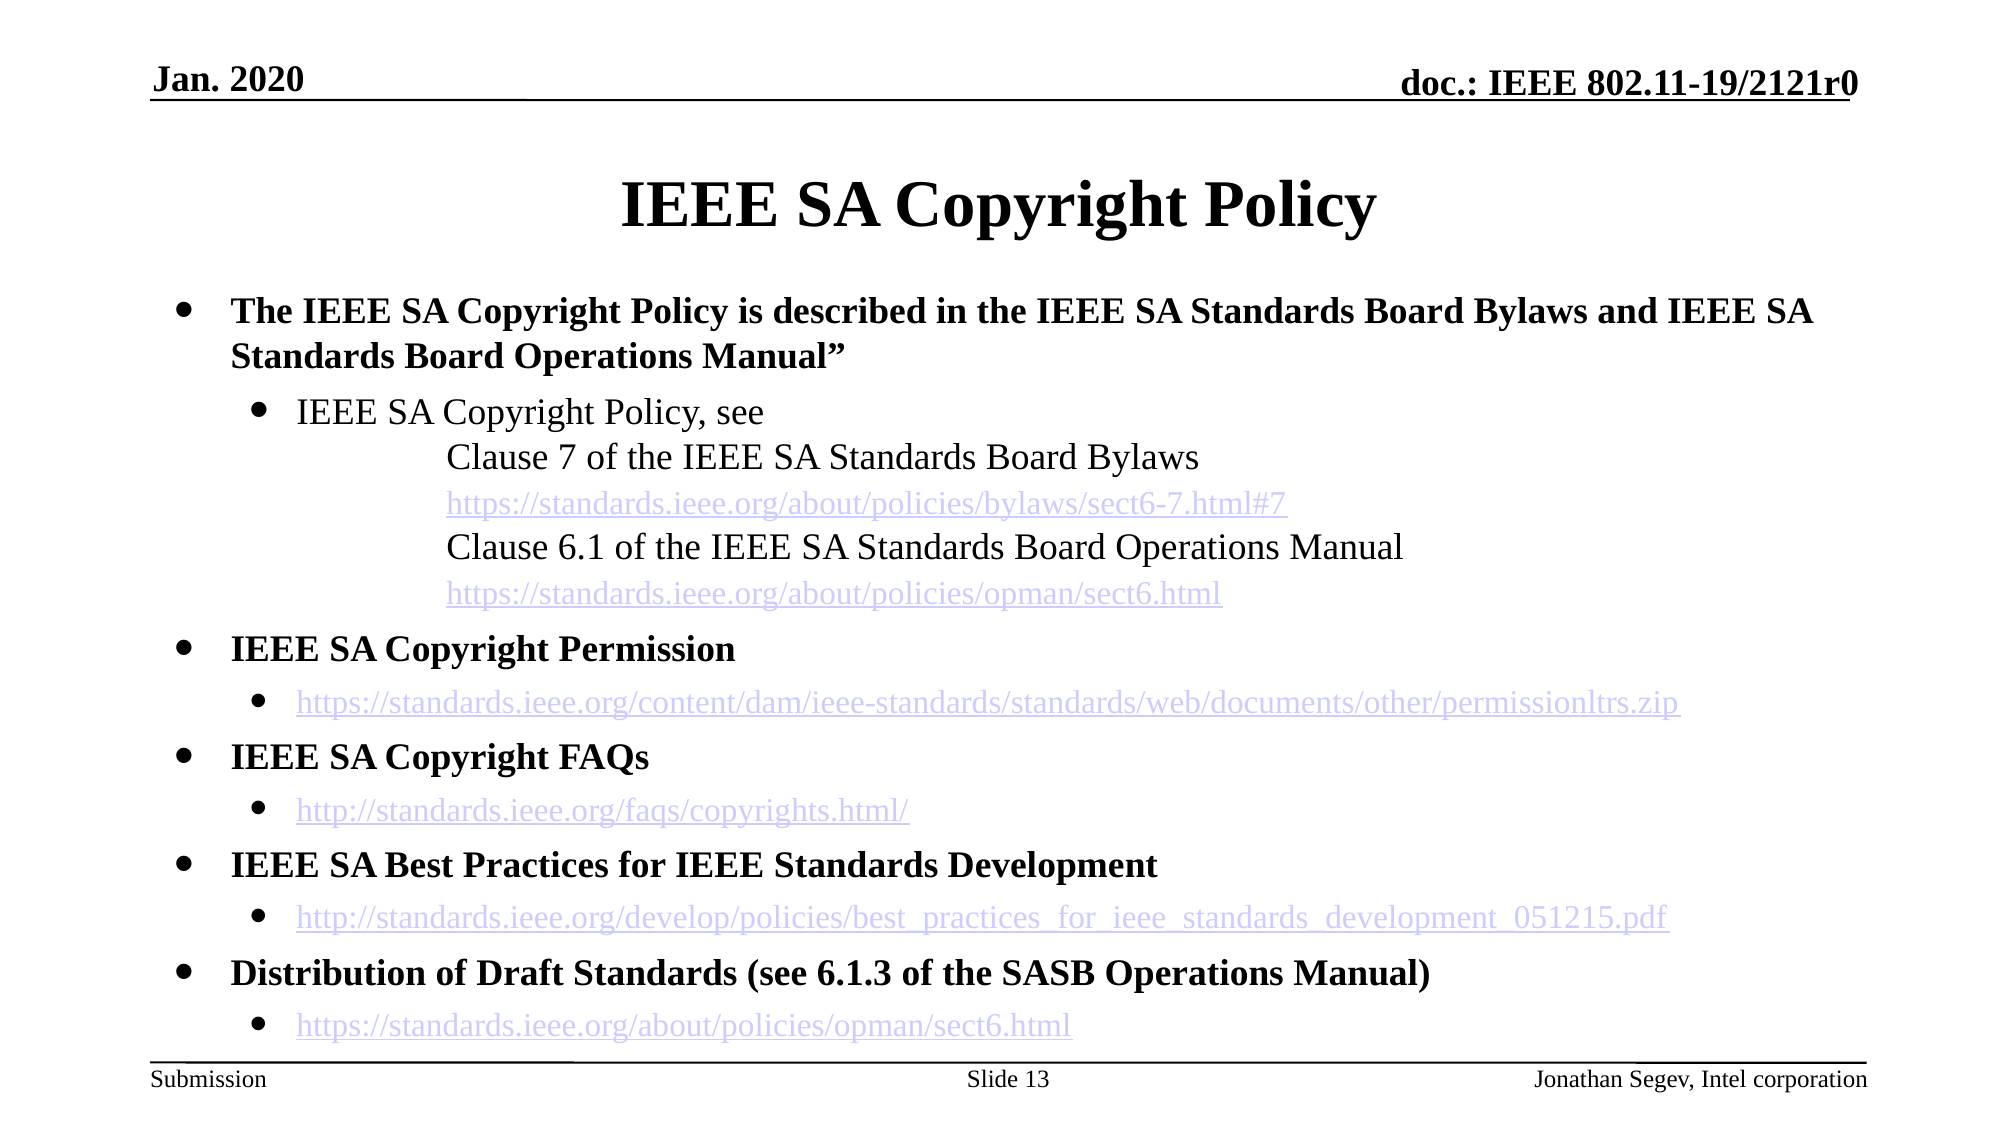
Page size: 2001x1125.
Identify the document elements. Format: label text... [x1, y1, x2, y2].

footer Jonathan Segev, Intel corporation [1171, 1061, 1869, 1093]
list The IEEE SA Copyright Policy is described in the IEEE SA Standards Board Bylaws and IEEE SA Standards Board Operations Manual” IEEE SA Copyright Policy, see Clause 7 of the IEEE SA Standards Board Bylaws https://standards.ieee.org/about/policies/bylaws/sect6-7.html#7 Clause 6.1 of the IEEE SA Standards Board Operations Manual https://standards.ieee.org/about/policies/opman/sect6.html IEEE SA Copyright Permission https://standards.ieee.org/content/dam/ieee-standards/standards/web/documents/other/permissionltrs.zip IEEE SA Copyright FAQs http://standards.ieee.org/faqs/copyrights.html/ IEEE SA Best Practices for IEEE Standards Development http://standards.ieee.org/develop/policies/best_practices_for_ieee_standards_development_051215.pdf Distribution of Draft Standards (see 6.1.3 of the SASB Operations Manual) https://standards.ieee.org/about/policies/opman/sect6.html [149, 278, 1850, 1000]
slide_number Slide 13 [950, 1061, 1067, 1123]
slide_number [152, 54, 563, 100]
title IEEE SA Copyright Policy [149, 112, 1850, 278]
